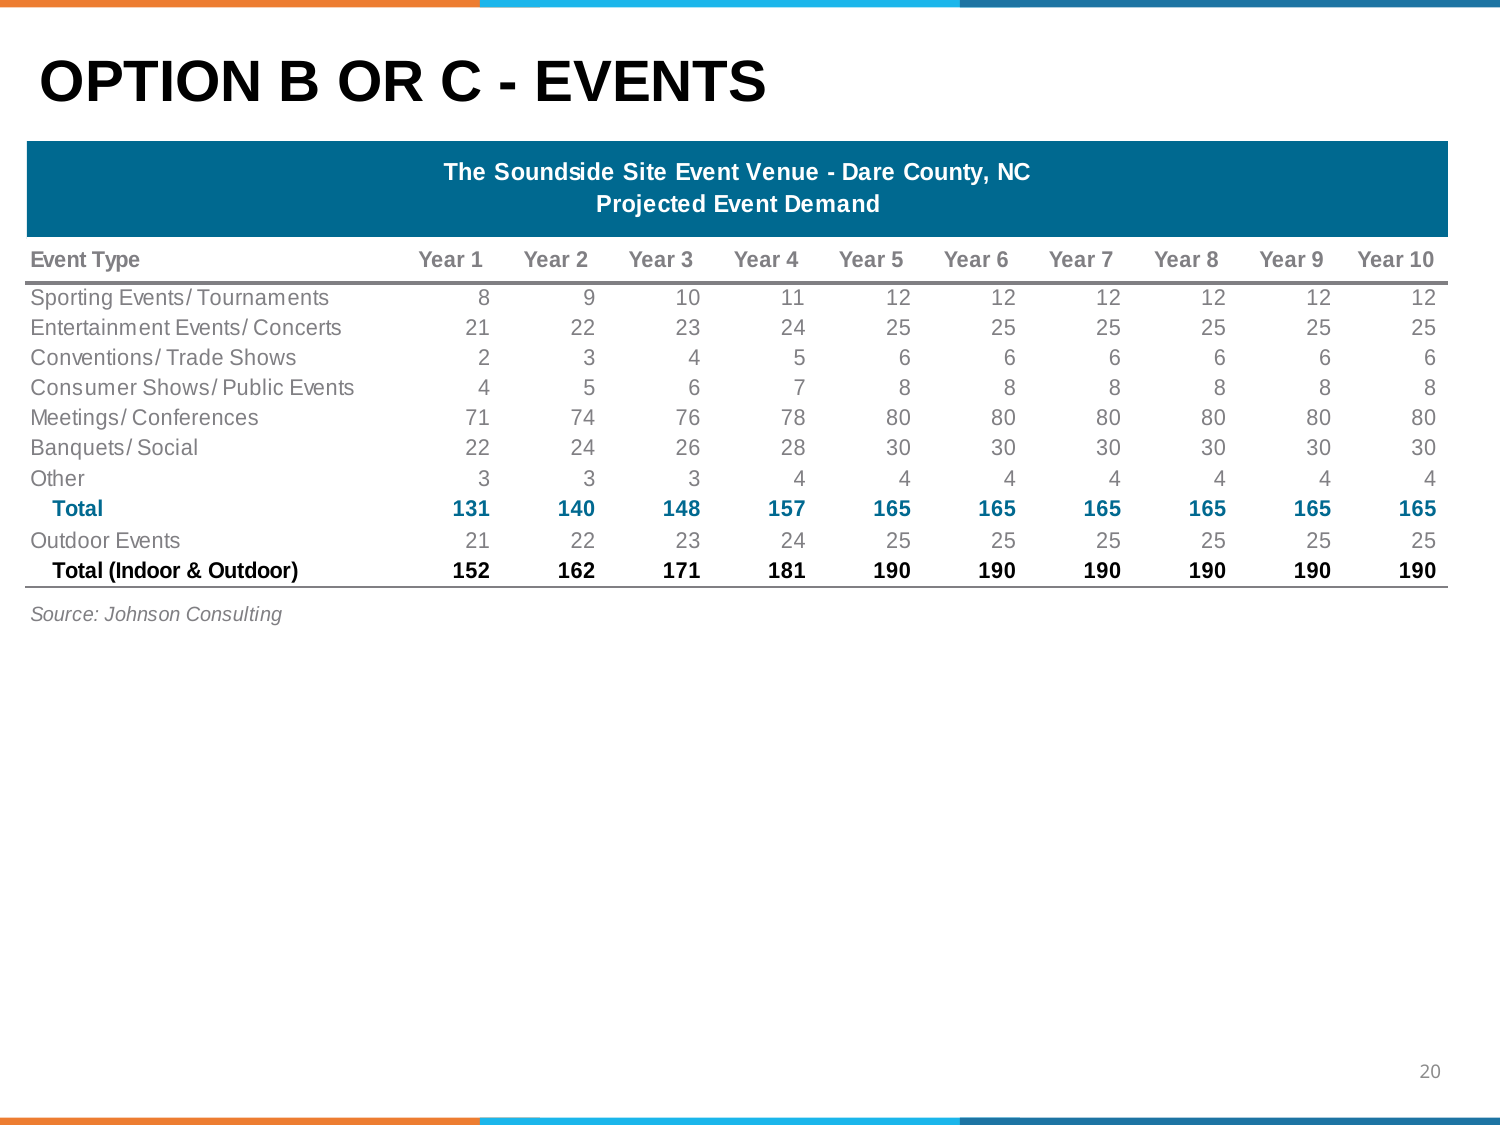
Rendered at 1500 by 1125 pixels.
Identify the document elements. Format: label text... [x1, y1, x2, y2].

slide_number 19 [1287, 1042, 1457, 1103]
text_box OPTION B OR C - EVENTS [25, 35, 1457, 121]
picture [24, 139, 1450, 632]
